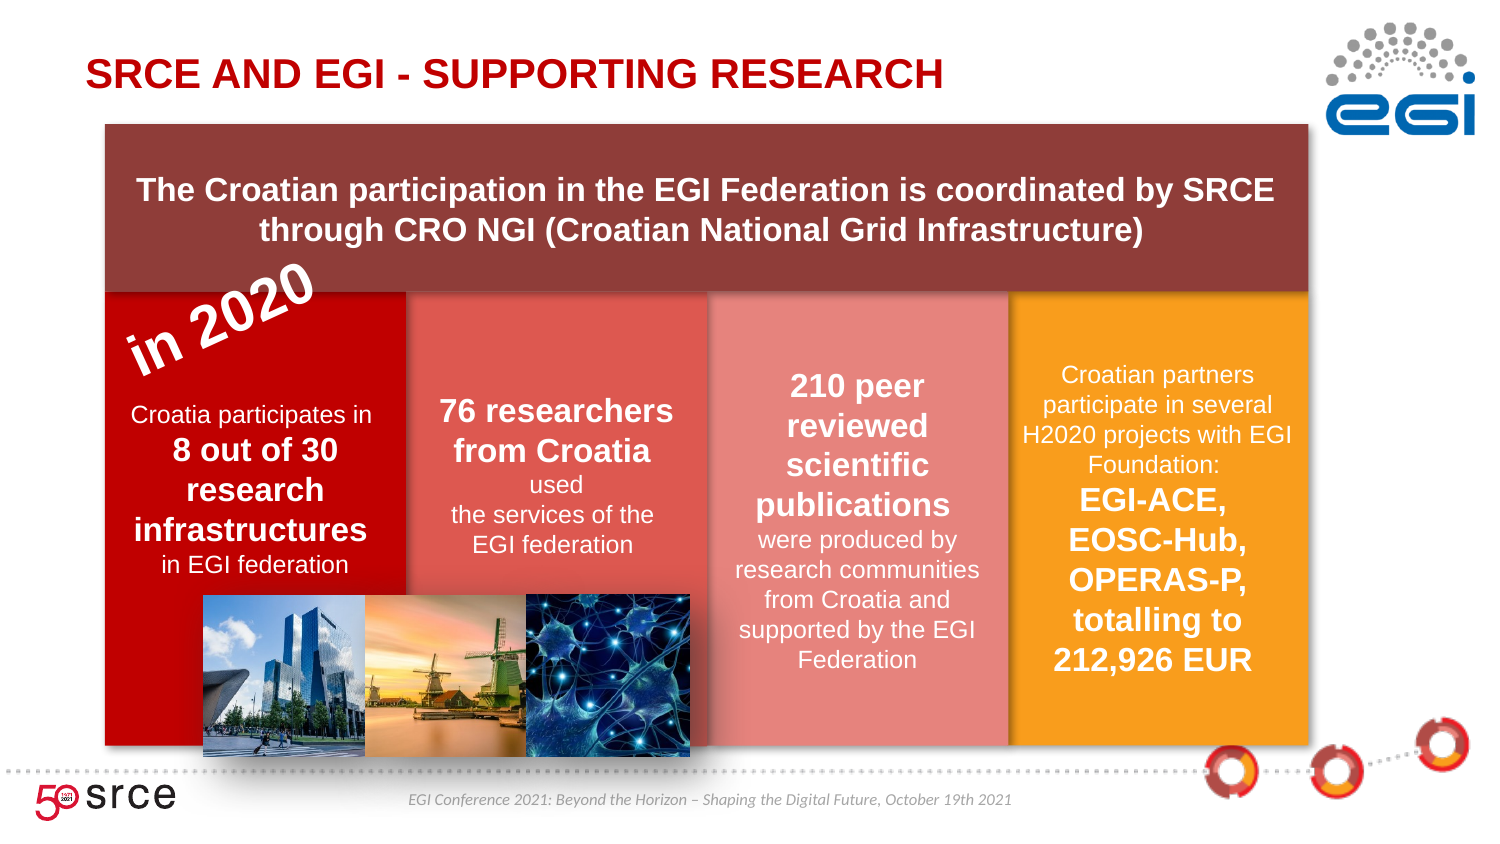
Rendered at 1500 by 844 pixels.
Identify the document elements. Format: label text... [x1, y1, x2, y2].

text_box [203, 594, 690, 757]
text_box 210 peer reviewed scientific publications were produced by research communities from Croatia and supported by the EGI Federation [719, 303, 1009, 747]
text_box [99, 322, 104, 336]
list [1325, 11, 1475, 161]
text_box 76 researchers from Croatia used the services of the EGI federation [415, 303, 708, 584]
text_box Croatian partners participate in several H2020 projects with EGI Foundation: EGI-ACE, EOSC-Hub, OPERAS-P, totalling to 212,926 EUR [1019, 303, 1309, 746]
picture [0, 705, 1487, 816]
picture [58, 789, 75, 805]
text_box The Croatian participation in the EGI Federation is coordinated by SRCE through CRO NGI (Croatian National Grid Infrastructure) [104, 123, 1309, 293]
text_box in 2020 [173, 229, 335, 291]
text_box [104, 291, 406, 746]
text_box SRCE AND EGI - SUPPORTING RESEARCH [70, 44, 1325, 133]
